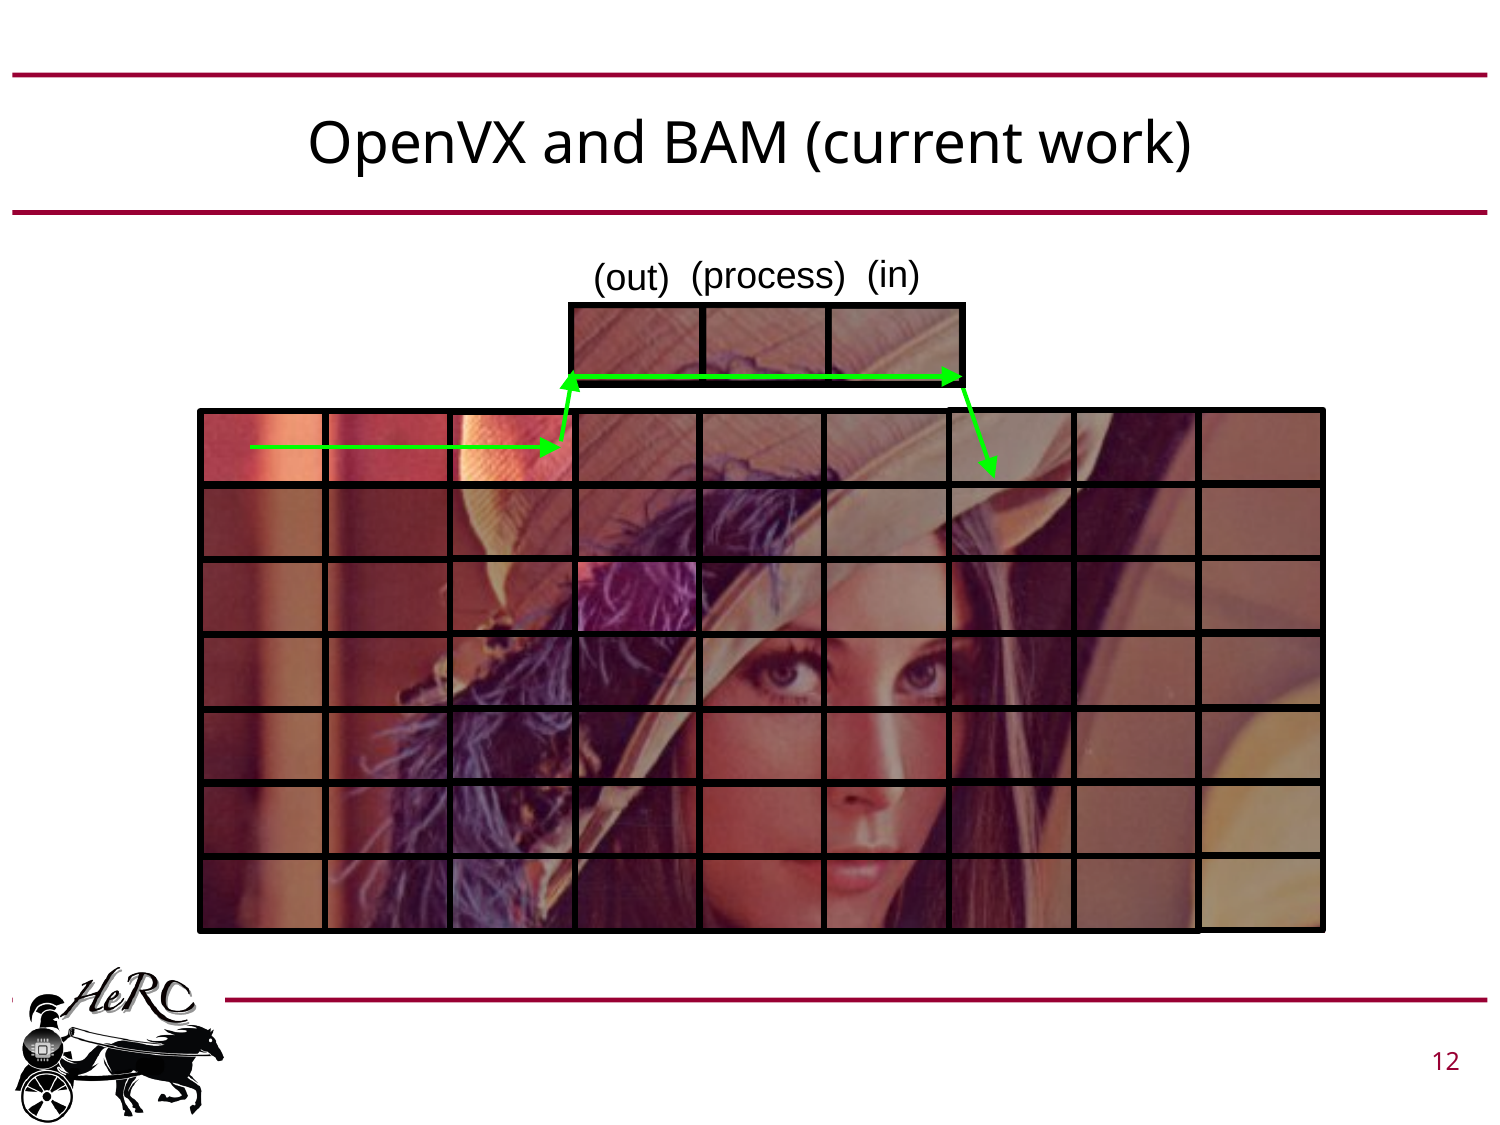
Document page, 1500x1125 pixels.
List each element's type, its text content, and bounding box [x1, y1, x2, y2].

slide_number 12 [862, 1037, 1476, 1088]
text_box (process) [649, 243, 774, 300]
text_box (out) [512, 246, 751, 306]
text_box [962, 386, 995, 479]
picture [568, 301, 966, 388]
picture [199, 412, 1326, 933]
text_box (in) [774, 242, 1013, 303]
picture [12, 955, 225, 1125]
title OpenVX and BAM (current work) [75, 75, 1425, 205]
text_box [560, 369, 574, 442]
